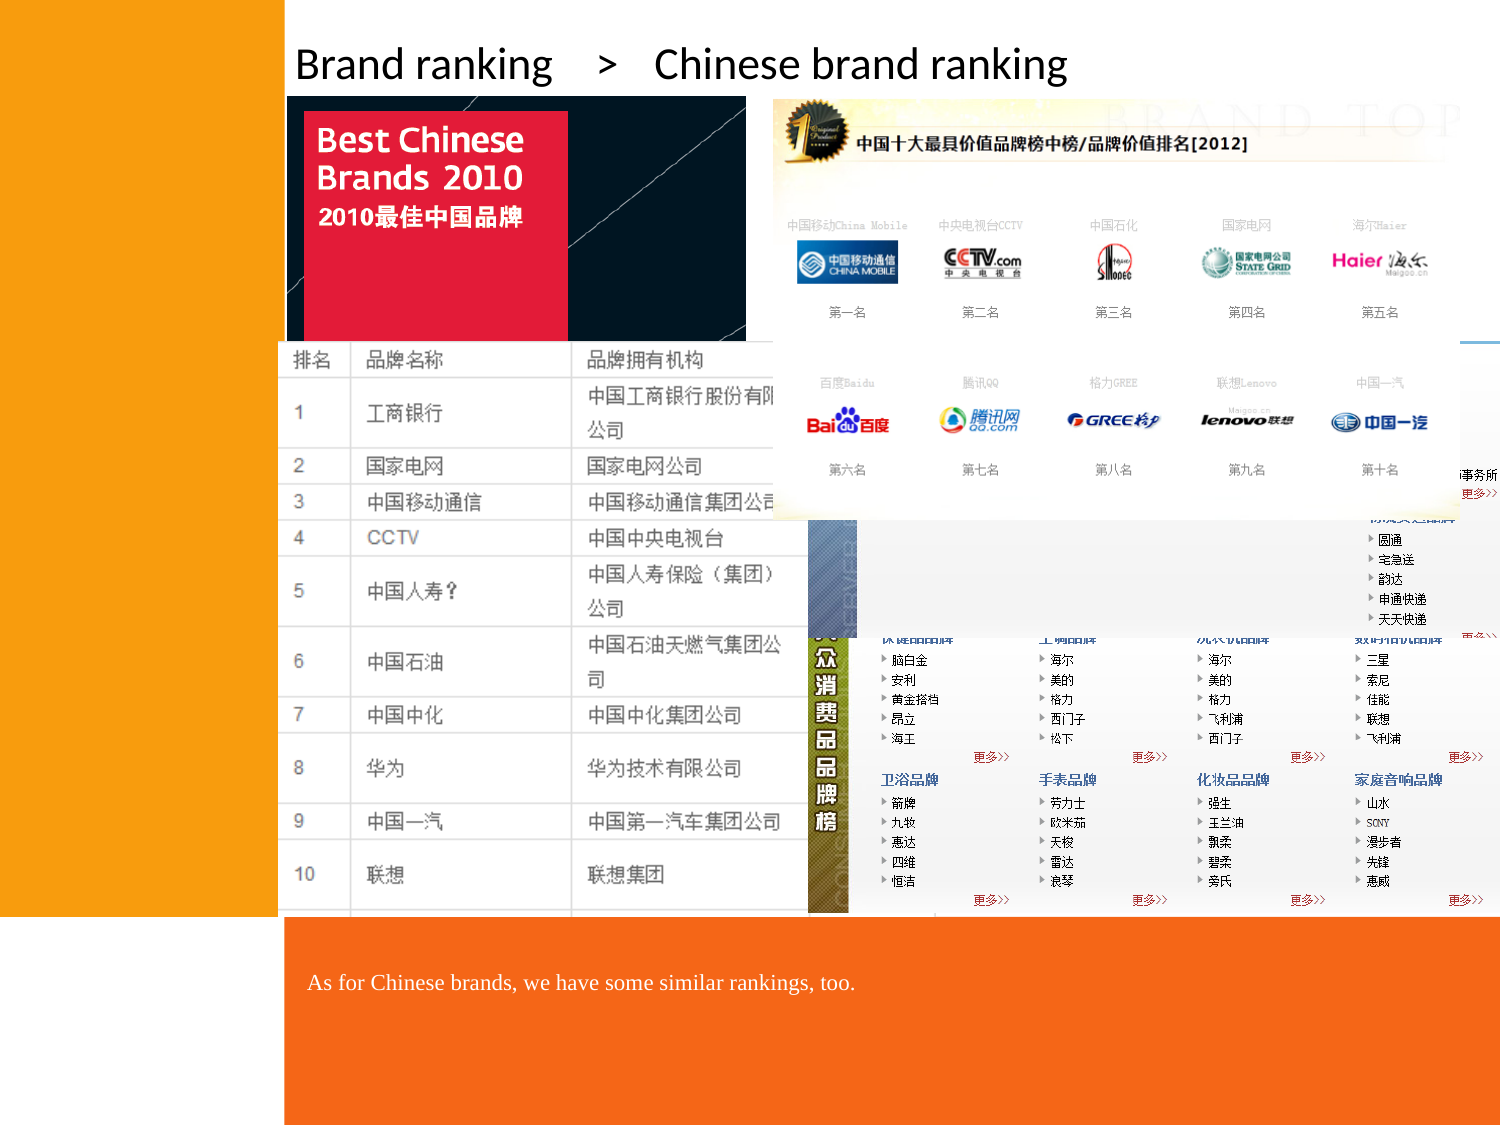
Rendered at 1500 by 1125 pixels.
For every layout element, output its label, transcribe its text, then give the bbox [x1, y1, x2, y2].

text_box Brand ranking [287, 26, 563, 95]
text_box As for Chinese brands, we have some similar rankings, too. [299, 960, 1392, 1003]
text_box [284, 921, 1500, 1125]
text_box [0, 0, 285, 917]
text_box > [563, 26, 646, 94]
text_box Chinese brand ranking [646, 26, 1167, 96]
picture [278, 96, 1500, 918]
